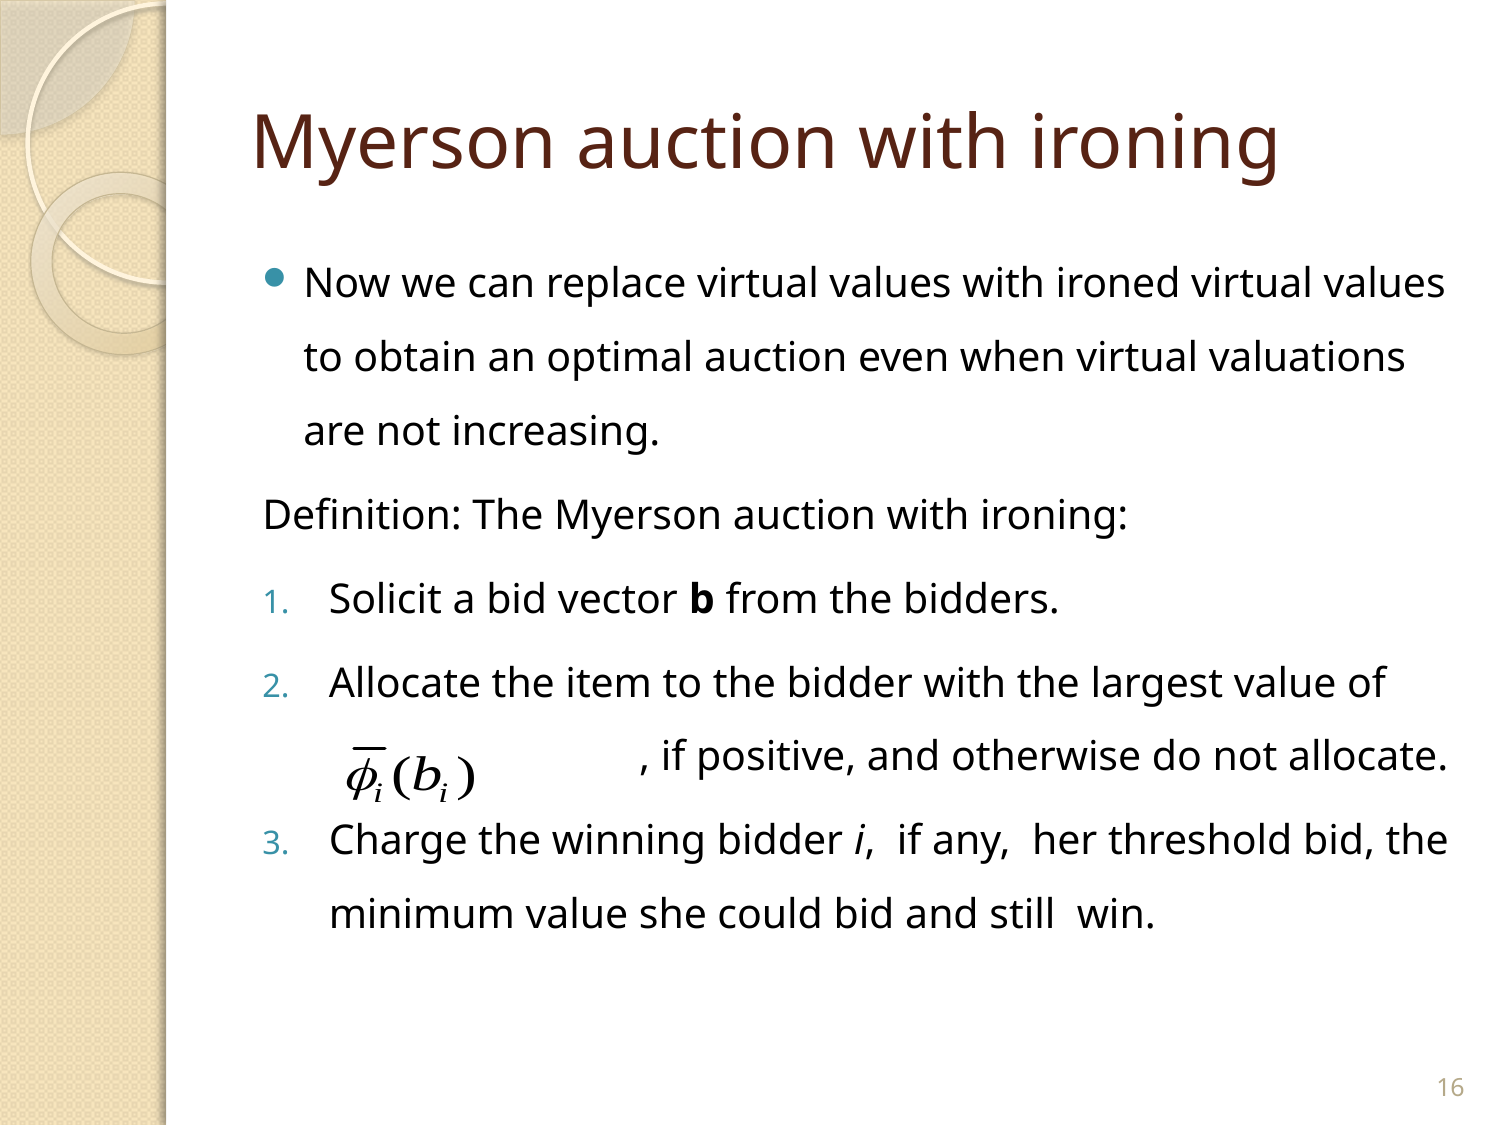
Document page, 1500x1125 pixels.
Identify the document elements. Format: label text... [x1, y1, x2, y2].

title Myerson auction with ironing [235, 45, 1466, 224]
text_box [337, 737, 488, 815]
list Now we can replace virtual values with ironed virtual values to obtain an optimal auction even when virtual valuations are not increasing. Definition: The Myerson auction with ironing: Solicit a bid vector b from the bidders. Allocate the item to the bidder with the largest value of , if positive, and otherwise do not allocate. Charge the winning bidder i, if any, her threshold bid, the minimum value she could bid and still win. [235, 224, 1466, 1025]
slide_number 16 [1413, 1034, 1488, 1113]
